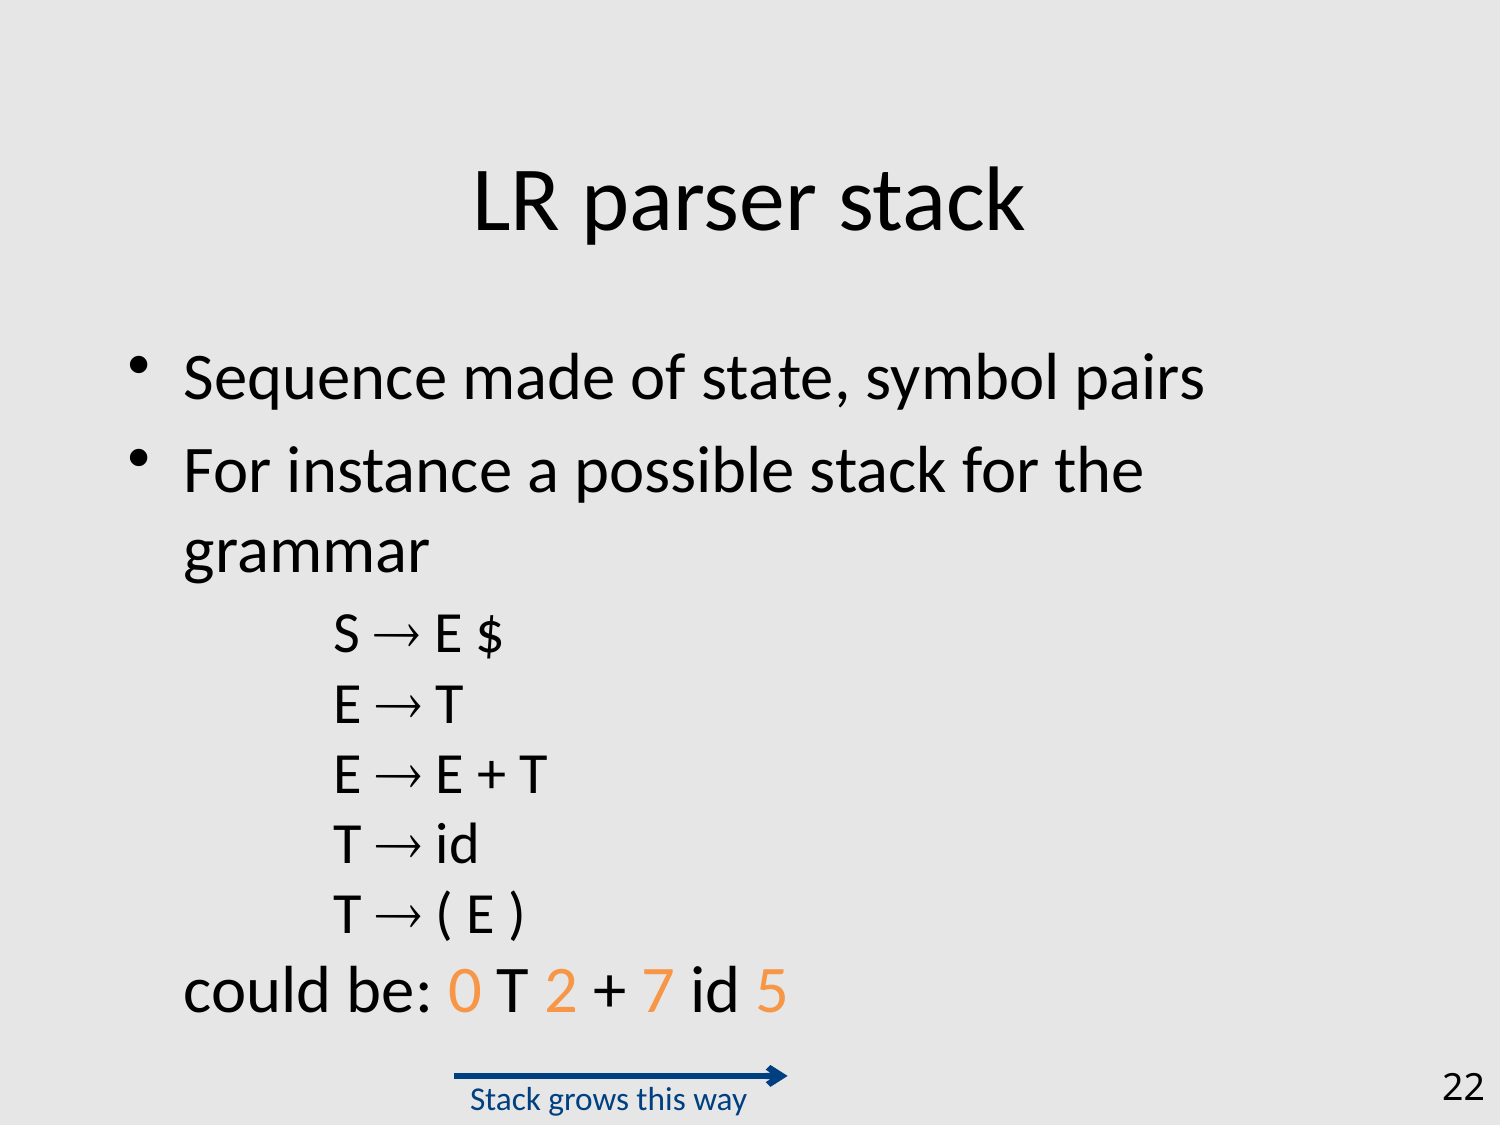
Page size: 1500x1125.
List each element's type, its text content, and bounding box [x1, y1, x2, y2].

title LR parser stack [112, 99, 1388, 288]
list Sequence made of state, symbol pairs For instance a possible stack for the grammar S  E $ E  T E  E + T T  id T  ( E ) could be: 0 T 2 + 7 id 5 [112, 324, 1388, 1000]
slide_number 22 [1187, 1055, 1500, 1102]
text_box Stack grows this way [455, 1083, 763, 1125]
text_box Stack grows this way [455, 1070, 763, 1075]
